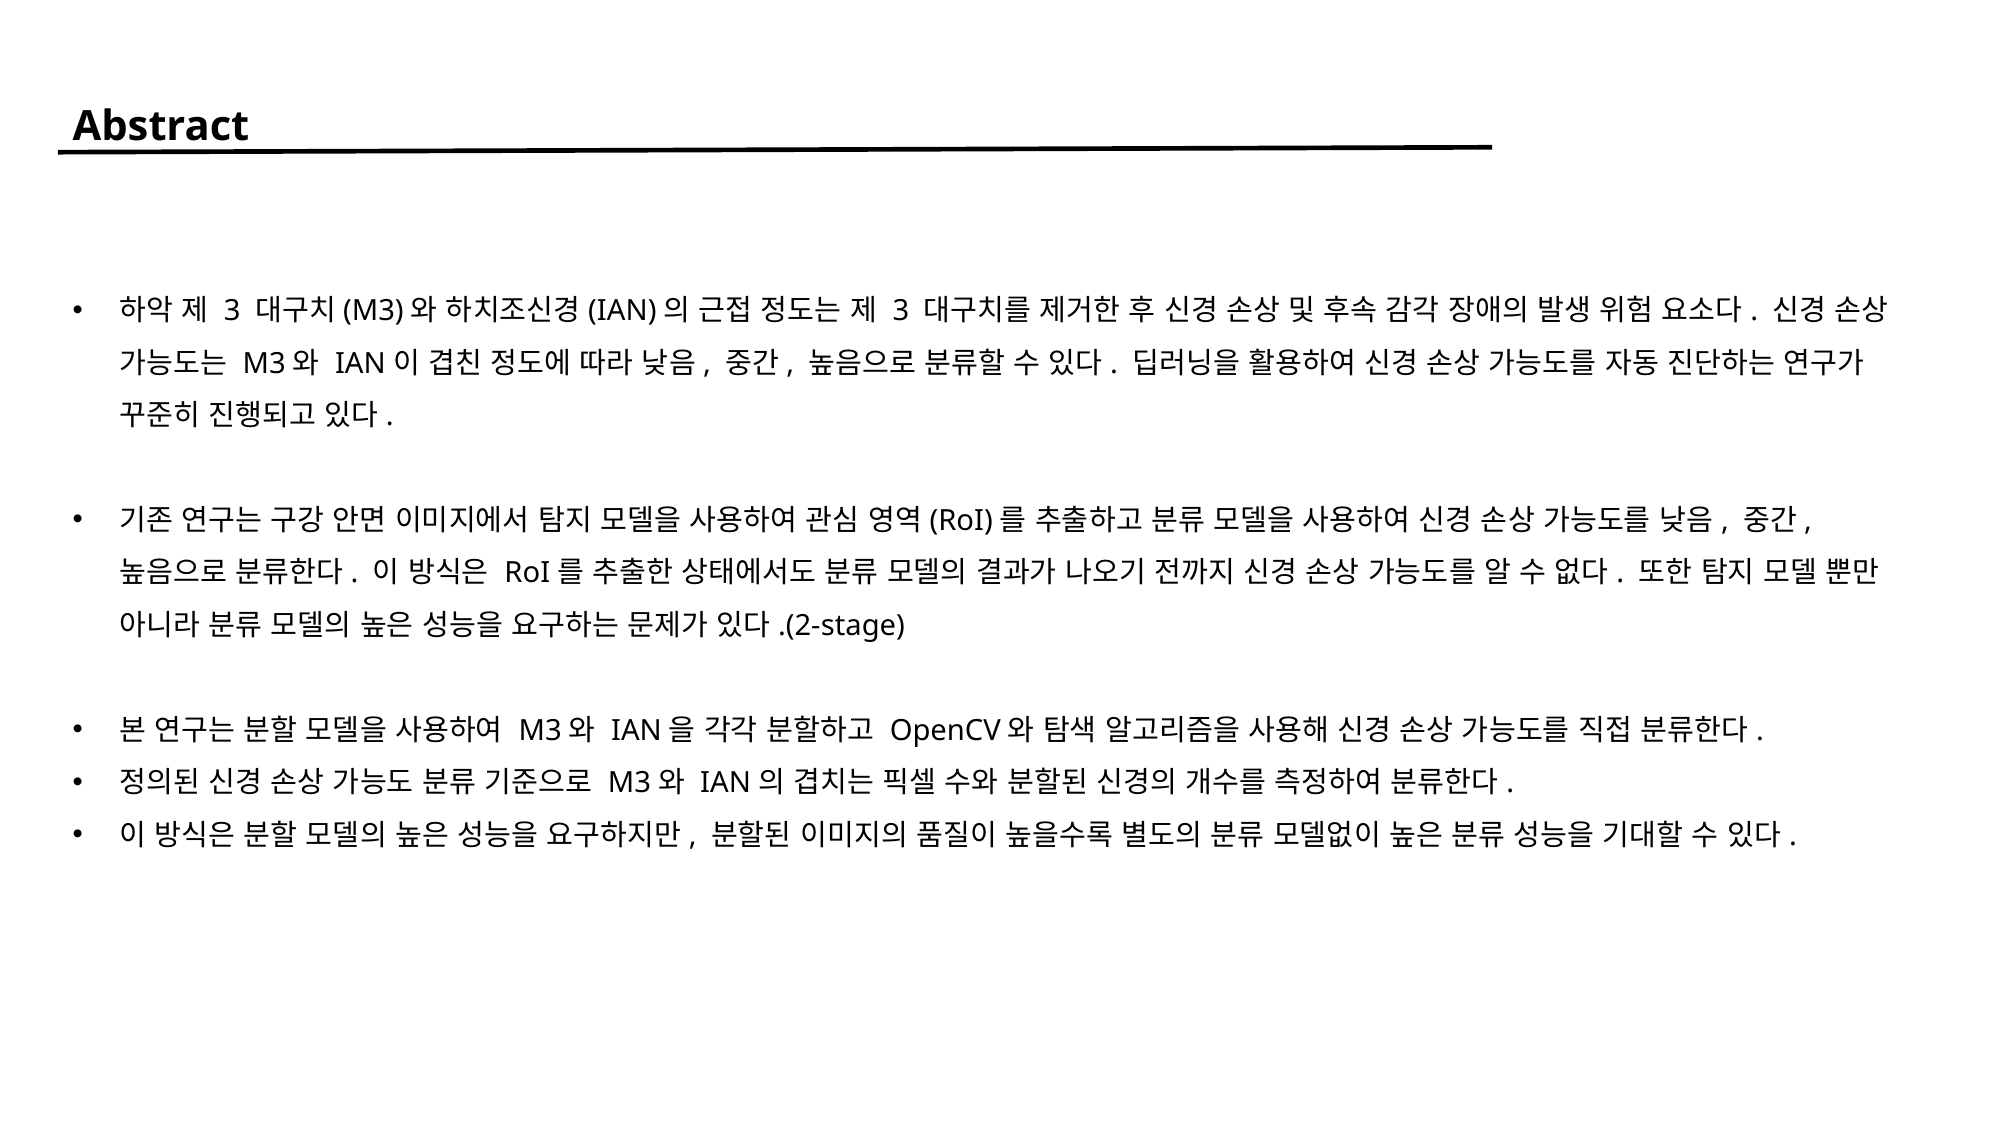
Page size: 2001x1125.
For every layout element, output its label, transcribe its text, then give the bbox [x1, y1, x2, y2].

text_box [57, 147, 1492, 153]
text_box Abstract [57, 66, 1943, 156]
text_box 하악 제 3 대구치(M3)와 하치조신경(IAN)의 근접 정도는 제 3 대구치를 제거한 후 신경 손상 및 후속 감각 장애의 발생 위험 요소다. 신경 손상 가능도는 M3와 IAN이 겹친 정도에 따라 낮음, 중간, 높음으로 분류할 수 있다. 딥러닝을 활용하여 신경 손상 가능도를 자동 진단하는 연구가 꾸준히 진행되고 있다. 기존 연구는 구강 안면 이미지에서 탐지 모델을 사용하여 관심 영역(RoI)를 추출하고 분류 모델을 사용하여 신경 손상 가능도를 낮음, 중간, 높음으로 분류한다. 이 방식은 RoI를 추출한 상태에서도 분류 모델의 결과가 나오기 전까지 신경 손상 가능도를 알 수 없다. 또한 탐지 모델 뿐만 아니라 분류 모델의 높은 성능을 요구하는 문제가 있다.(2-stage) 본 연구는 분할 모델을 사용하여 M3와 IAN을 각각 분할하고 OpenCV와 탐색 알고리즘을 사용해 신경 손상 가능도를 직접 분류한다. 정의된 신경 손상 가능도 분류 기준으로 M3와 IAN의 겹치는 픽셀 수와 분할된 신경의 개수를 측정하여 분류한다. 이 방식은 분할 모델의 높은 성능을 요구하지만, 분할된 이미지의 품질이 높을수록 별도의 분류 모델없이 높은 분류 성능을 기대할 수 있다. [57, 266, 1943, 859]
